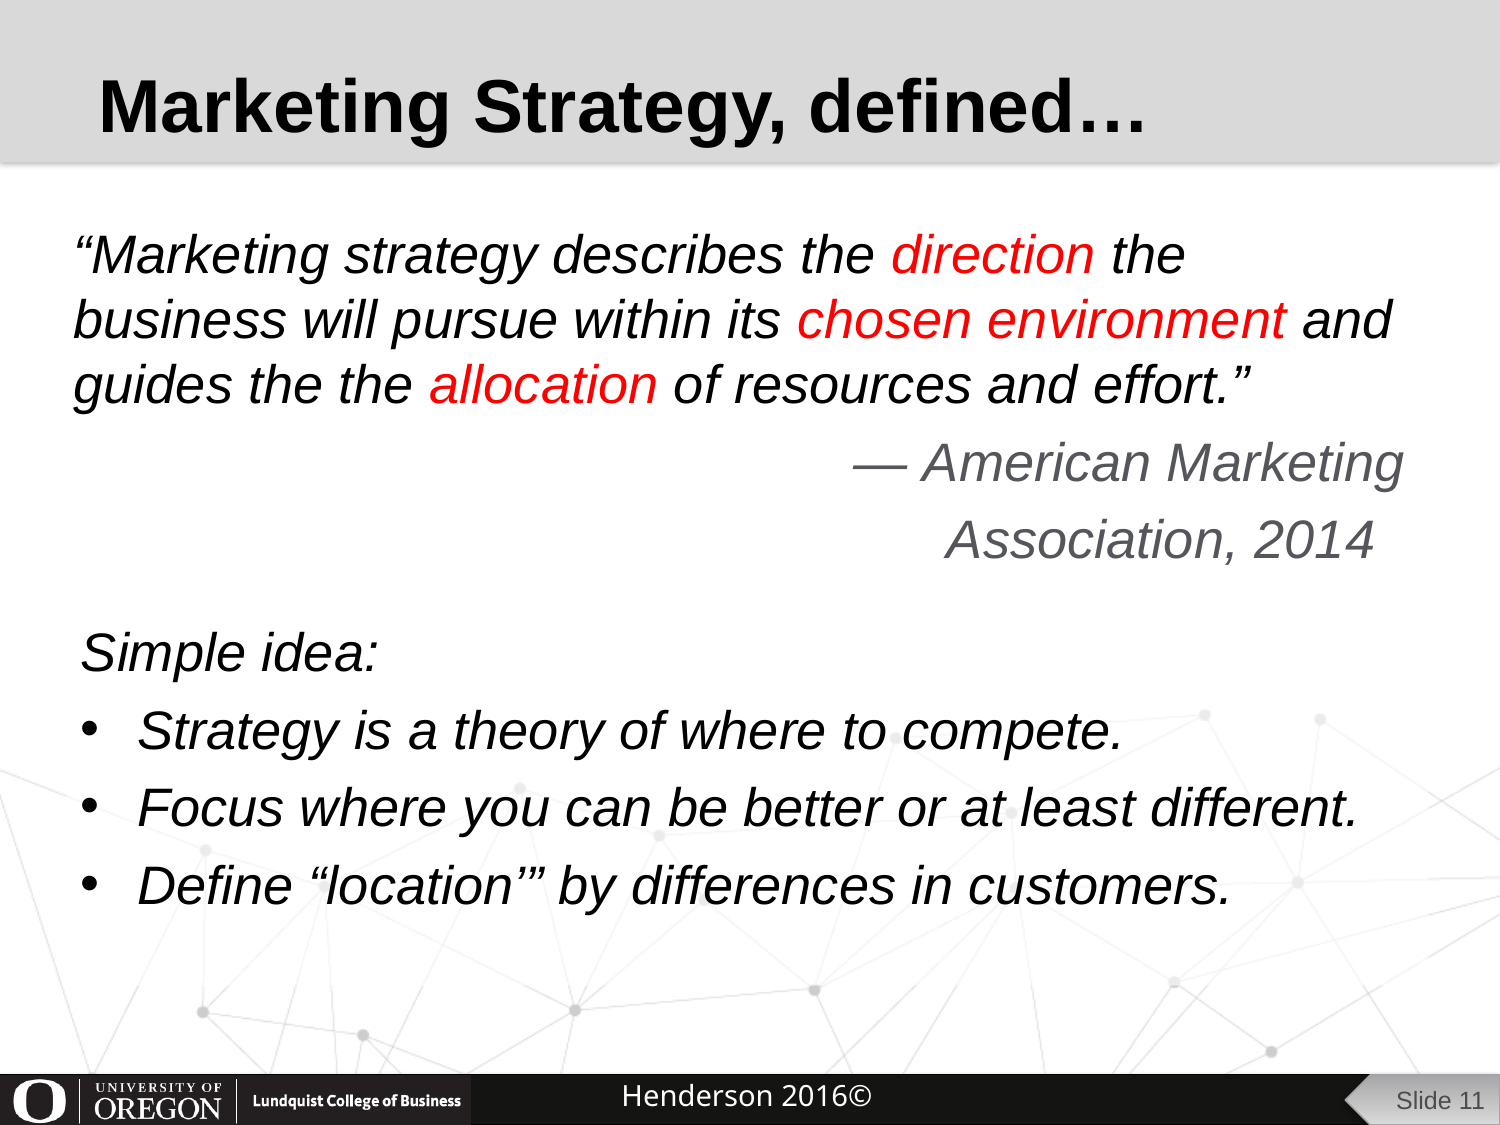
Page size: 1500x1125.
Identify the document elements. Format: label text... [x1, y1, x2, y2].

text_box Simple idea: Strategy is a theory of where to compete. Focus where you can be better or at least different. Define “location’” by differences in customers. [65, 610, 1429, 986]
slide_number Slide 11 [1149, 1074, 1500, 1125]
footer Henderson 2016© [494, 1075, 1001, 1119]
text_box “Marketing strategy describes the direction the business will pursue within its chosen environment and guides the the allocation of resources and effort.” — American Marketing Association, 2014 [58, 211, 1421, 588]
text_box Marketing Strategy, defined… [83, 39, 1421, 165]
